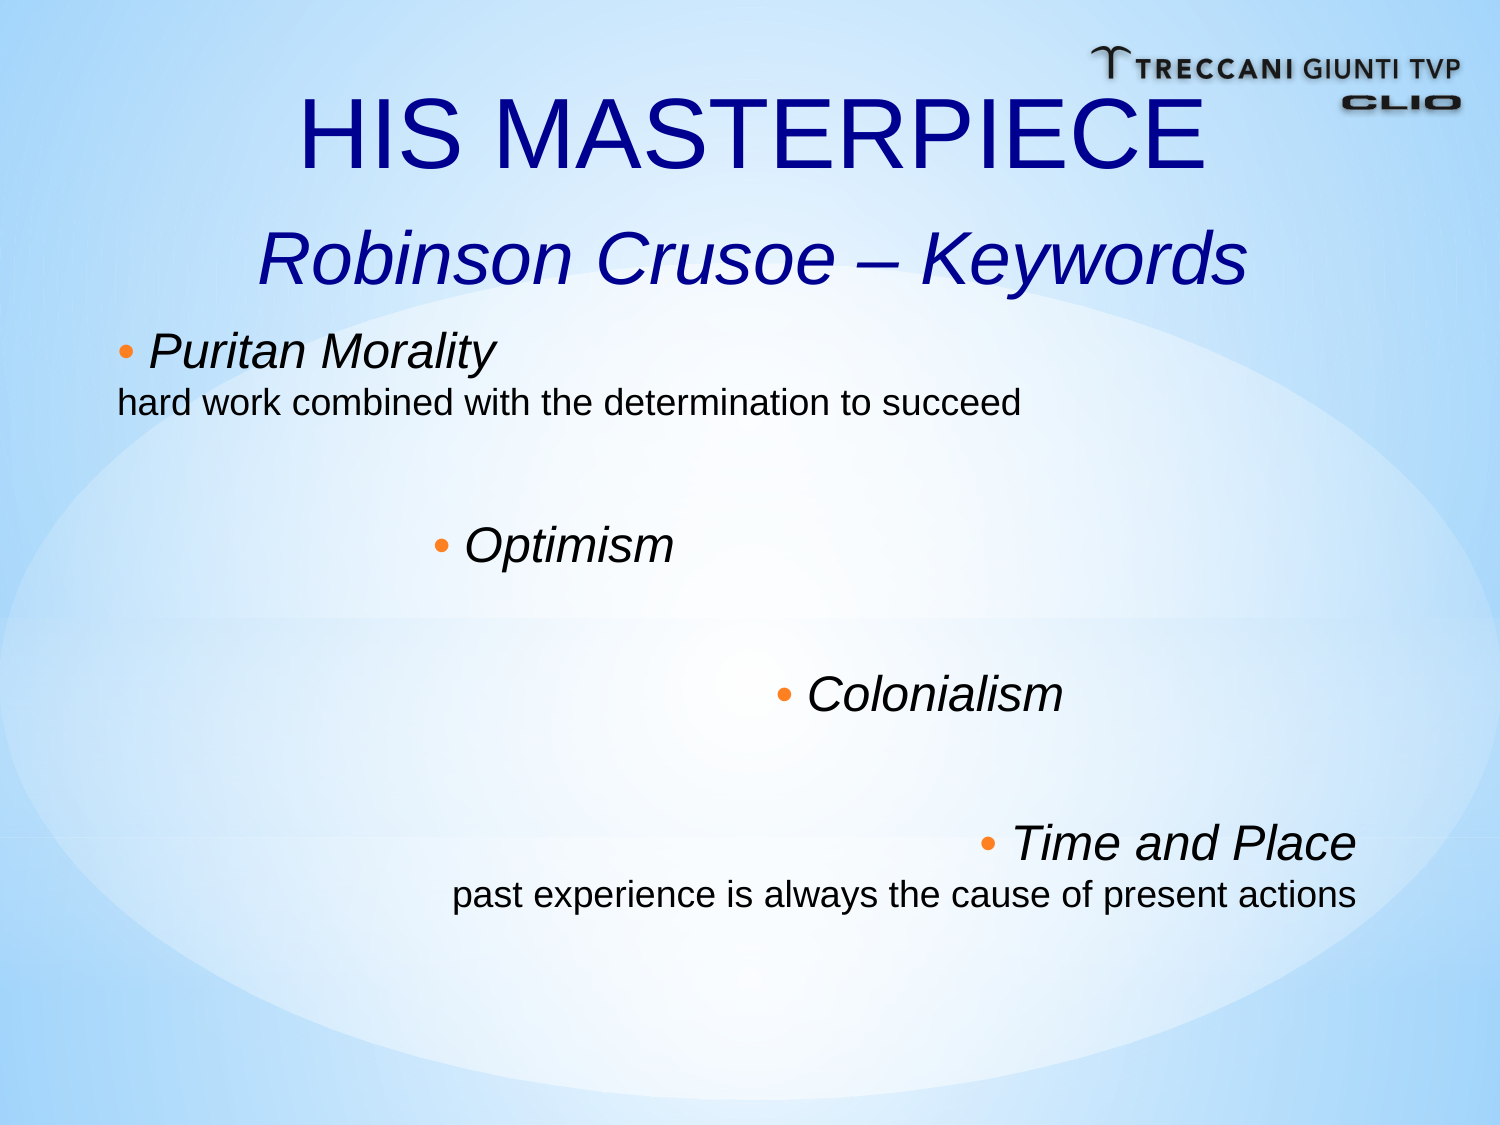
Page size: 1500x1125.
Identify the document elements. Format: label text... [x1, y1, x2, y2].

text_box • Puritan Morality hard work combined with the determination to succeed [102, 310, 1372, 431]
text_box • Colonialism [102, 653, 1080, 729]
text_box • Time and Place past experience is always the cause of present actions [102, 802, 1372, 923]
list HIS MASTERPIECE Robinson Crusoe – Keywords [50, 61, 1450, 281]
text_box • Optimism [417, 504, 1372, 580]
